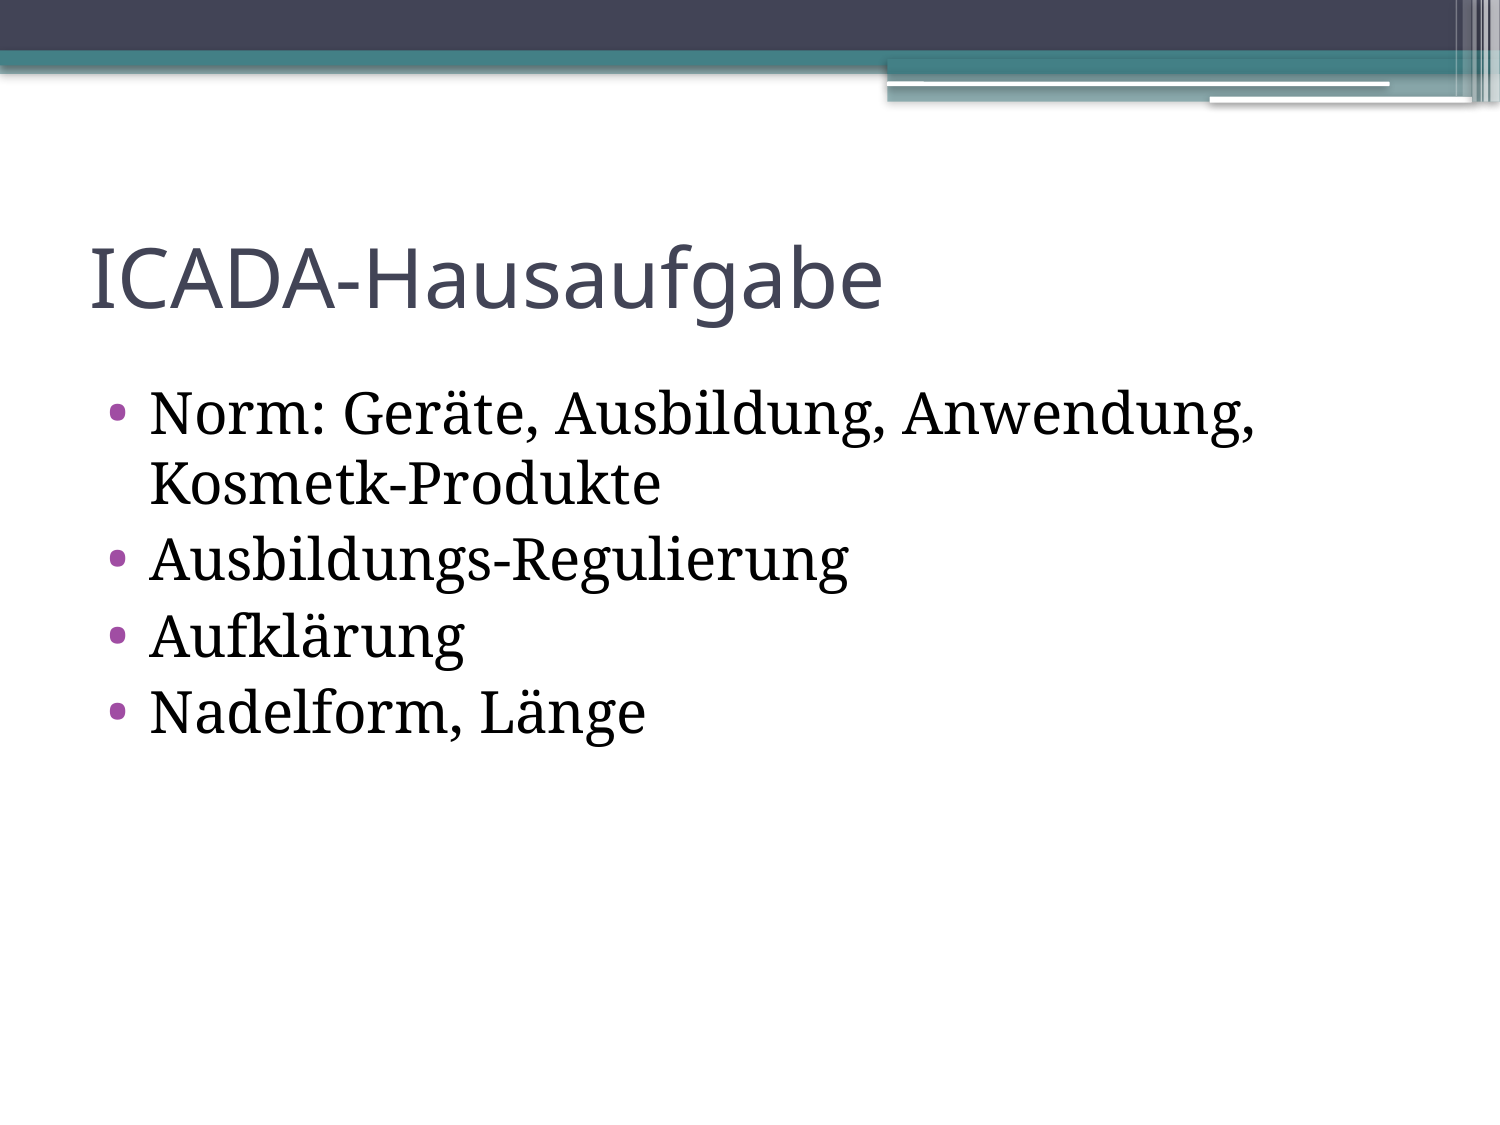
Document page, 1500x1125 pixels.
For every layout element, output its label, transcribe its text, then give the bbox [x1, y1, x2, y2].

list Norm: Geräte, Ausbildung, Anwendung, Kosmetk-Produkte Ausbildungs-Regulierung Aufklärung Nadelform, Länge [75, 368, 1425, 1079]
title ICADA-Hausaufgabe [75, 187, 1425, 363]
